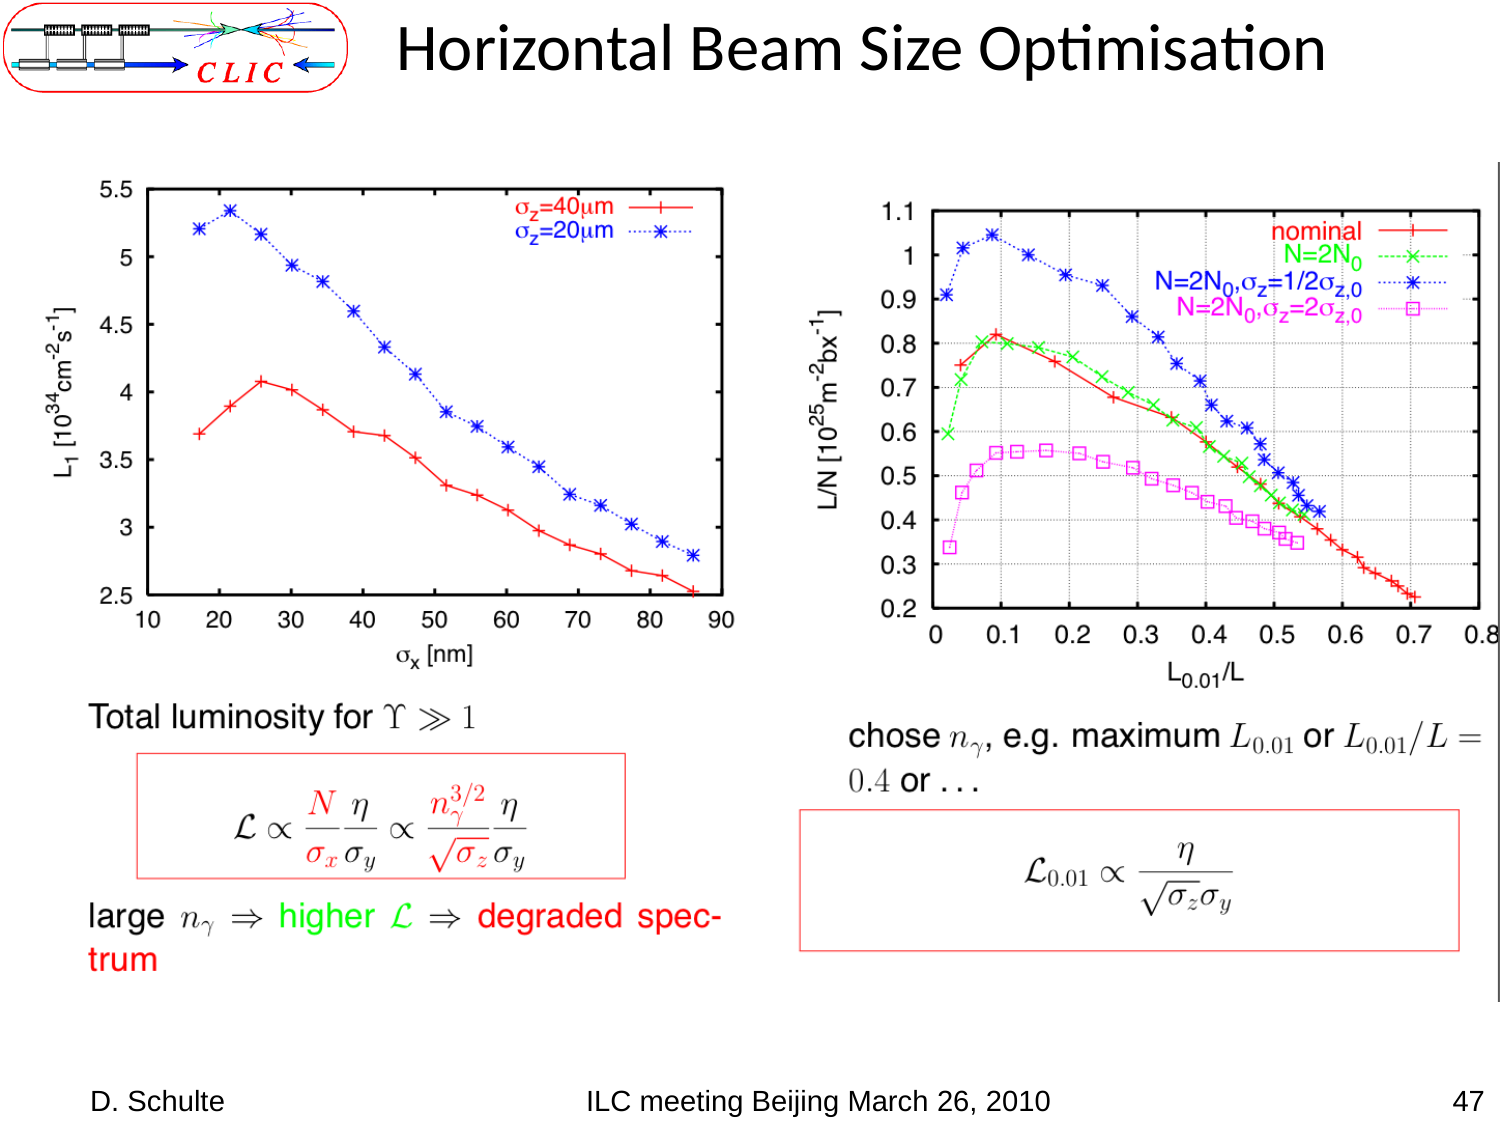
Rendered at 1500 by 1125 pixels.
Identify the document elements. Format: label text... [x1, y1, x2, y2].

footer ILC meeting Beijing March 26, 2010 [349, 1074, 1288, 1125]
title Horizontal Beam Size Optimisation [224, 0, 1500, 88]
slide_number D. Schulte [74, 1074, 338, 1125]
picture [0, 0, 350, 95]
picture [0, 162, 1500, 1002]
slide_number 47 [1399, 1074, 1500, 1125]
